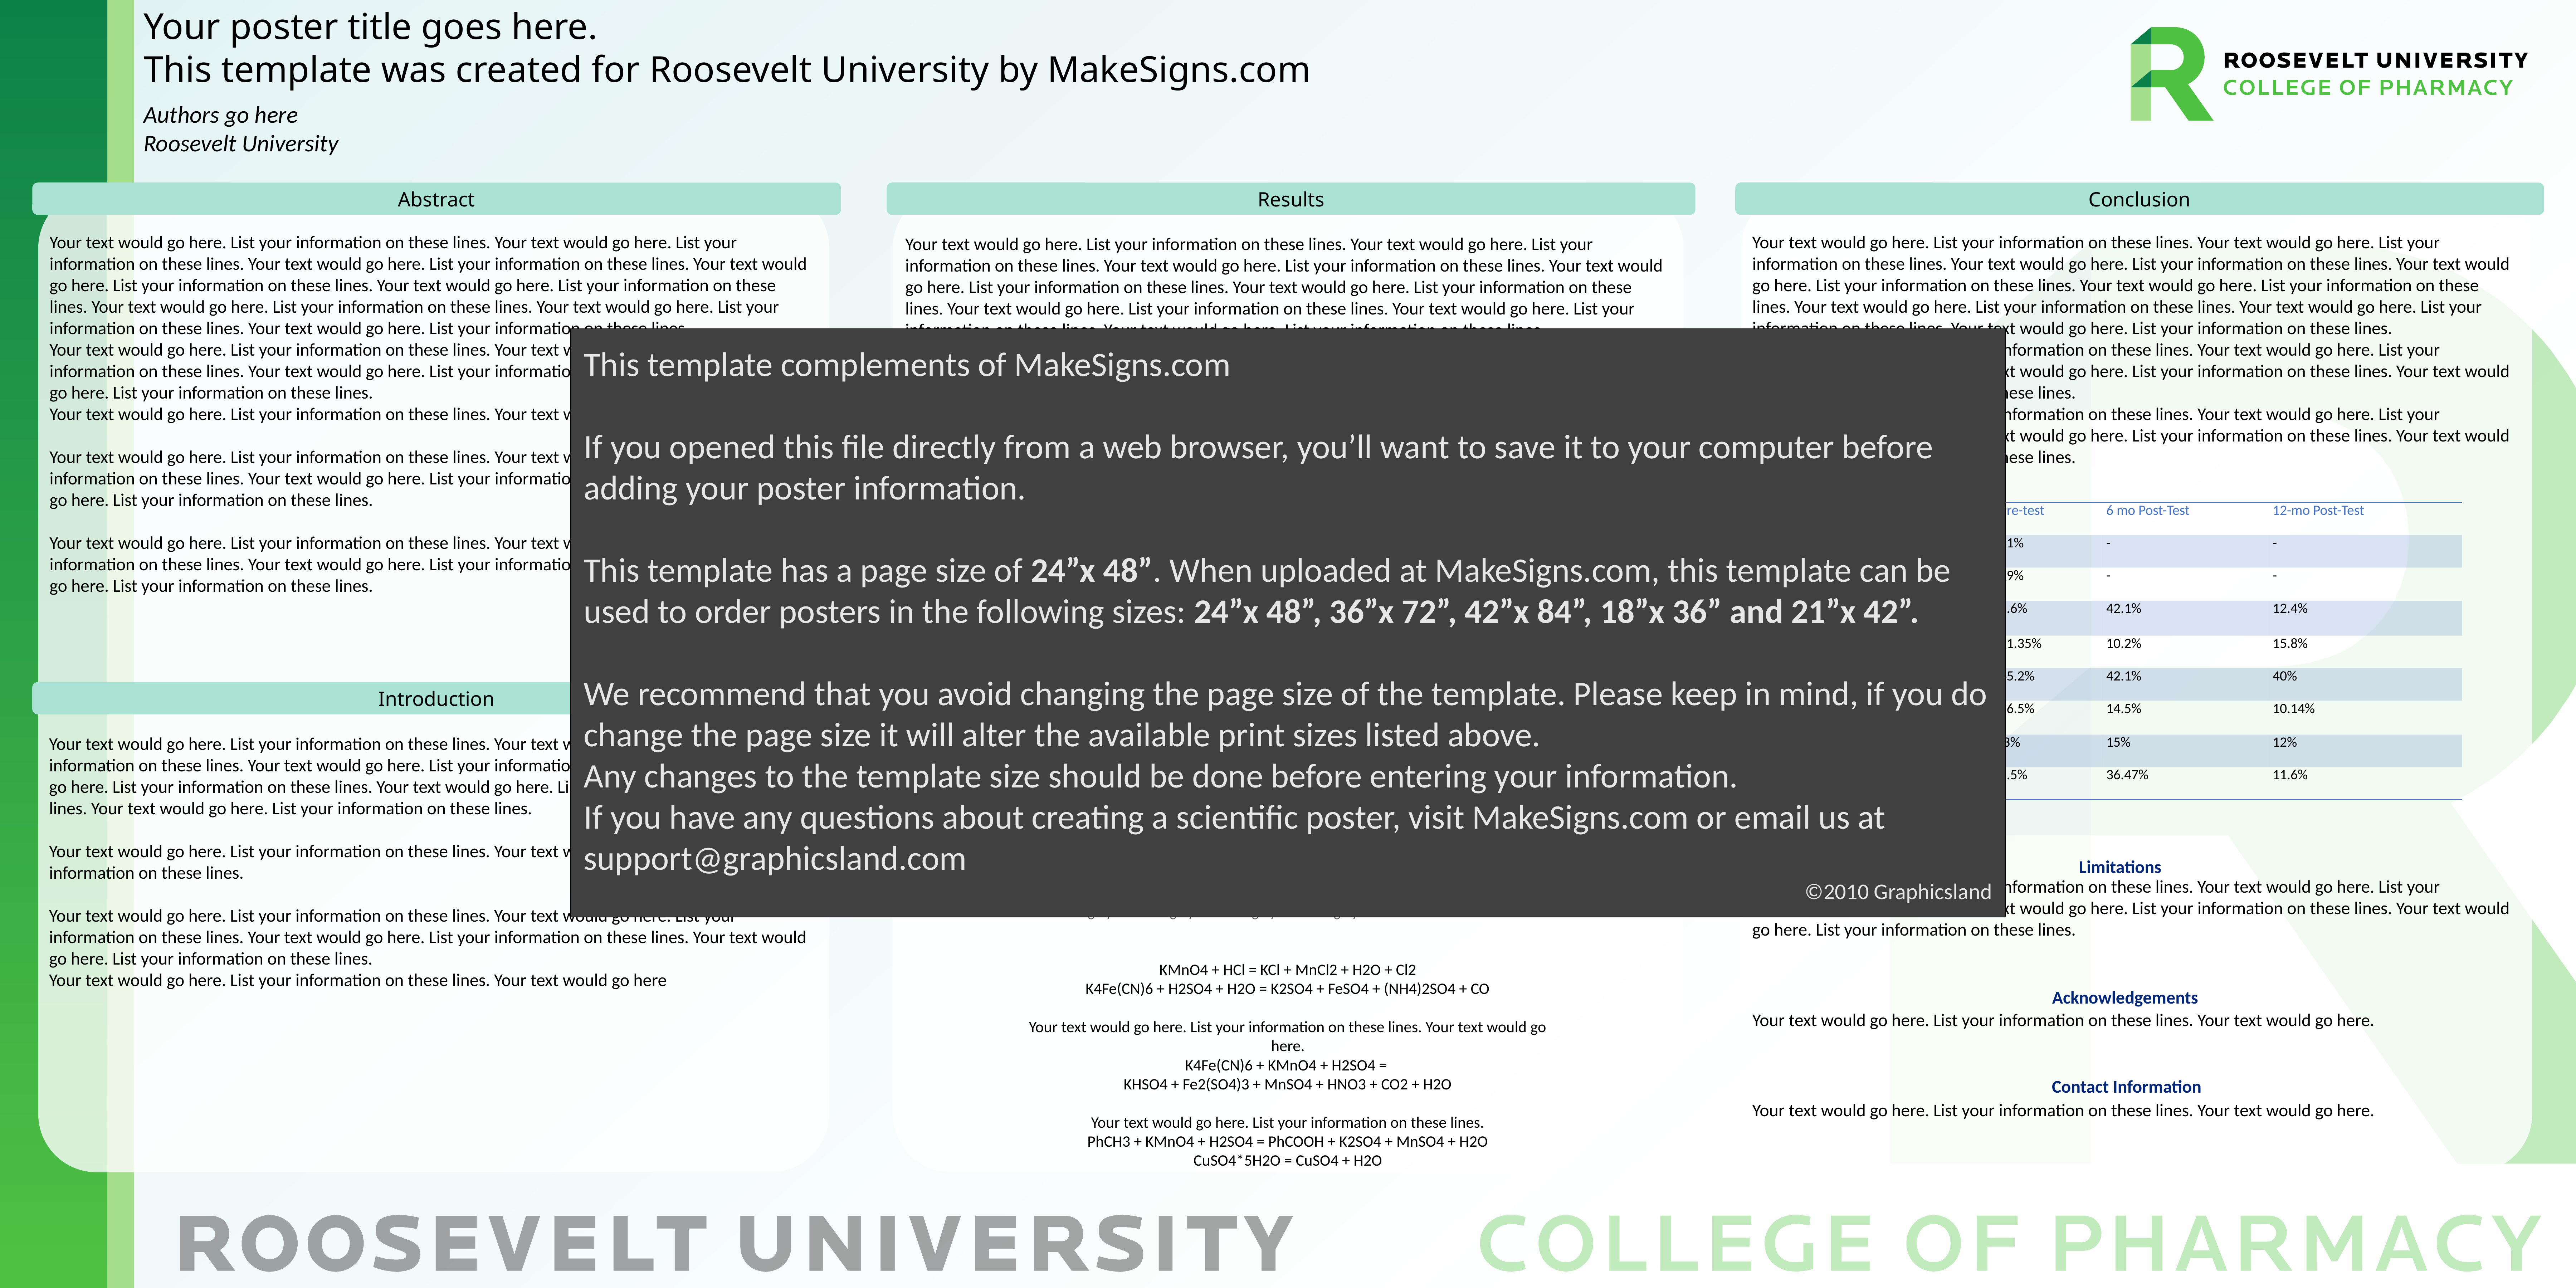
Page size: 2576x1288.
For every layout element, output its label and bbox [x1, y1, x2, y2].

chart [951, 370, 1632, 617]
chart [1029, 708, 1547, 925]
picture [0, 0, 2576, 1288]
